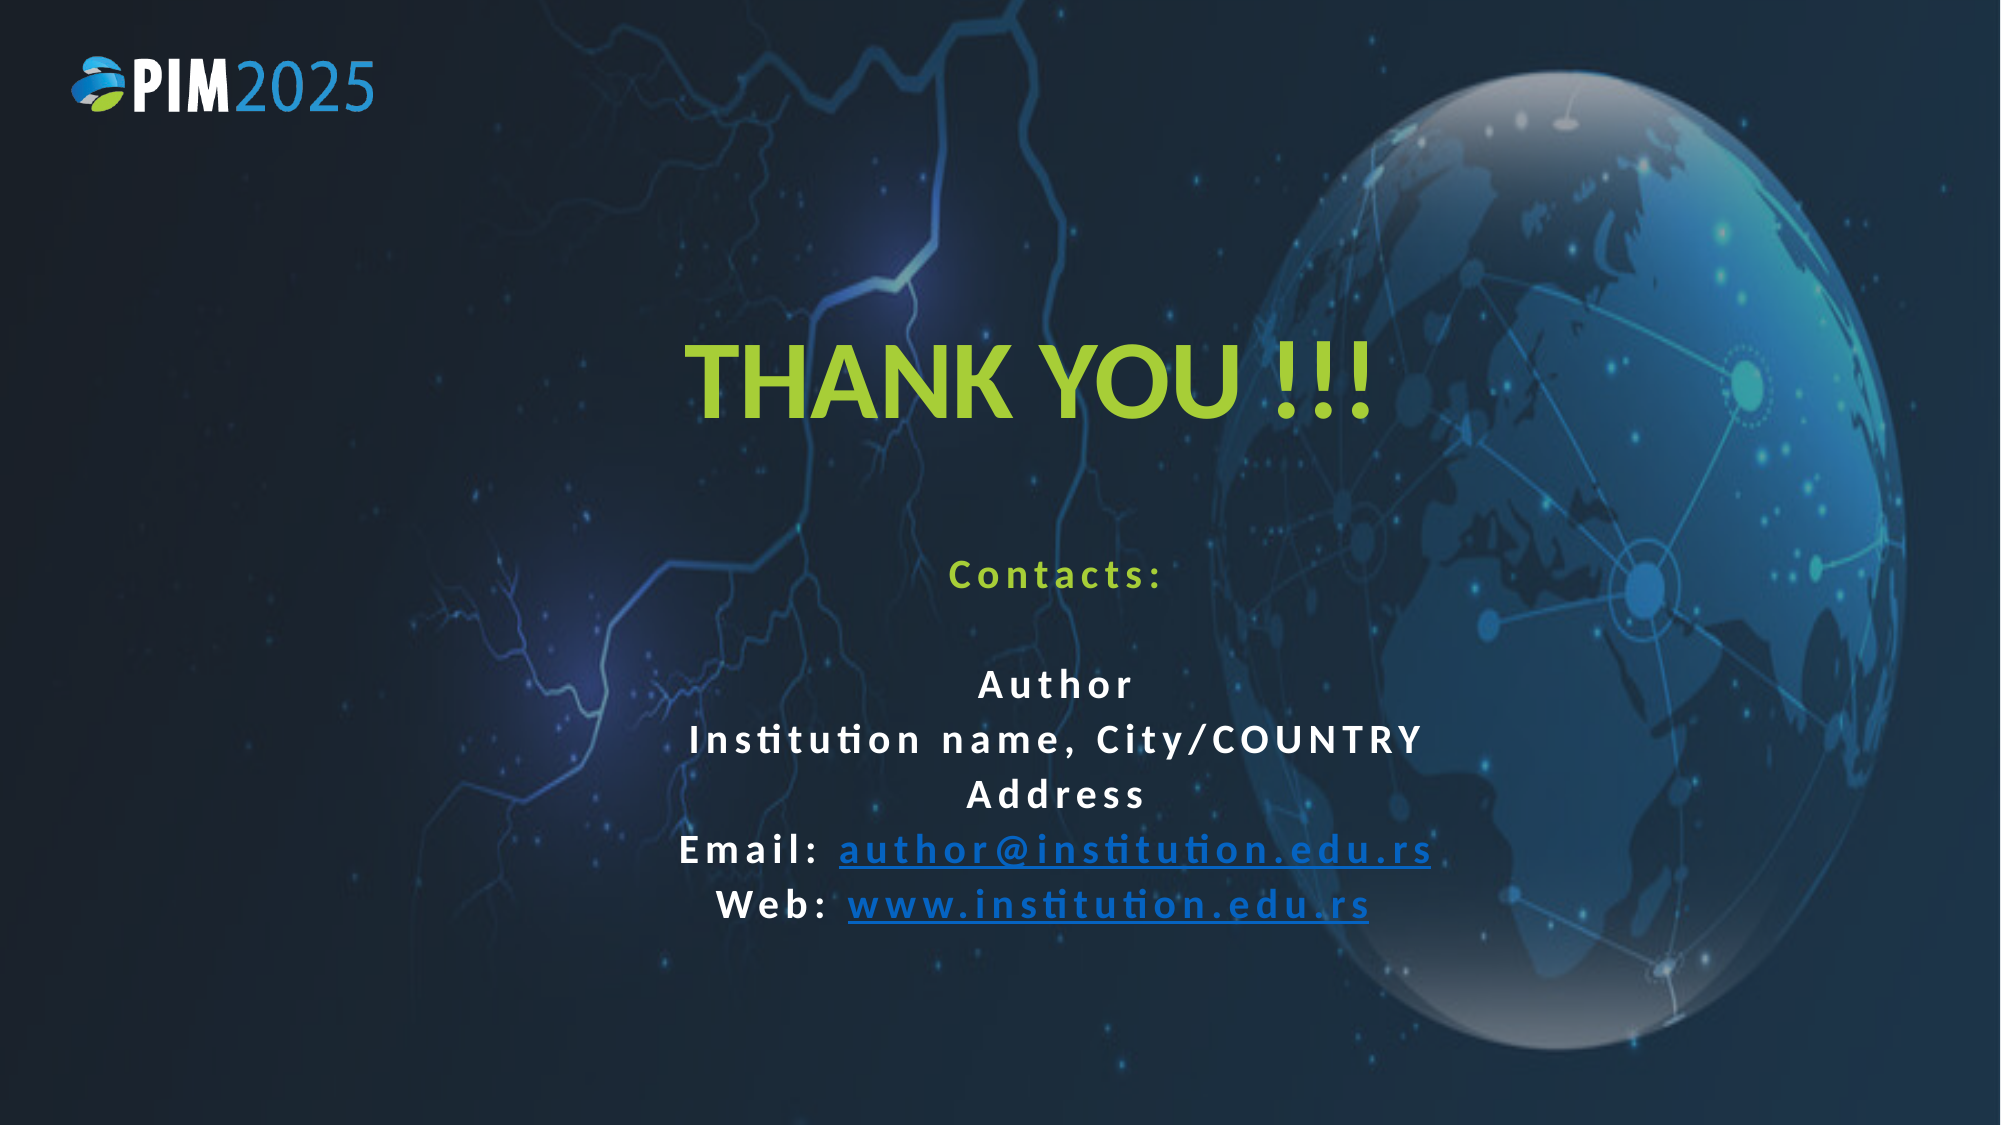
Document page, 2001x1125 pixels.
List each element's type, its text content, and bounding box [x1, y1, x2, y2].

picture [56, 46, 373, 119]
text_box [0, 0, 2000, 1125]
text_box Contacts: Author Institution name, City/COUNTRY Address Email: author@institution.edu.rs Web: www.institution.edu.rs [476, 534, 1634, 935]
text_box THANK YOU !!! [566, 298, 1498, 449]
